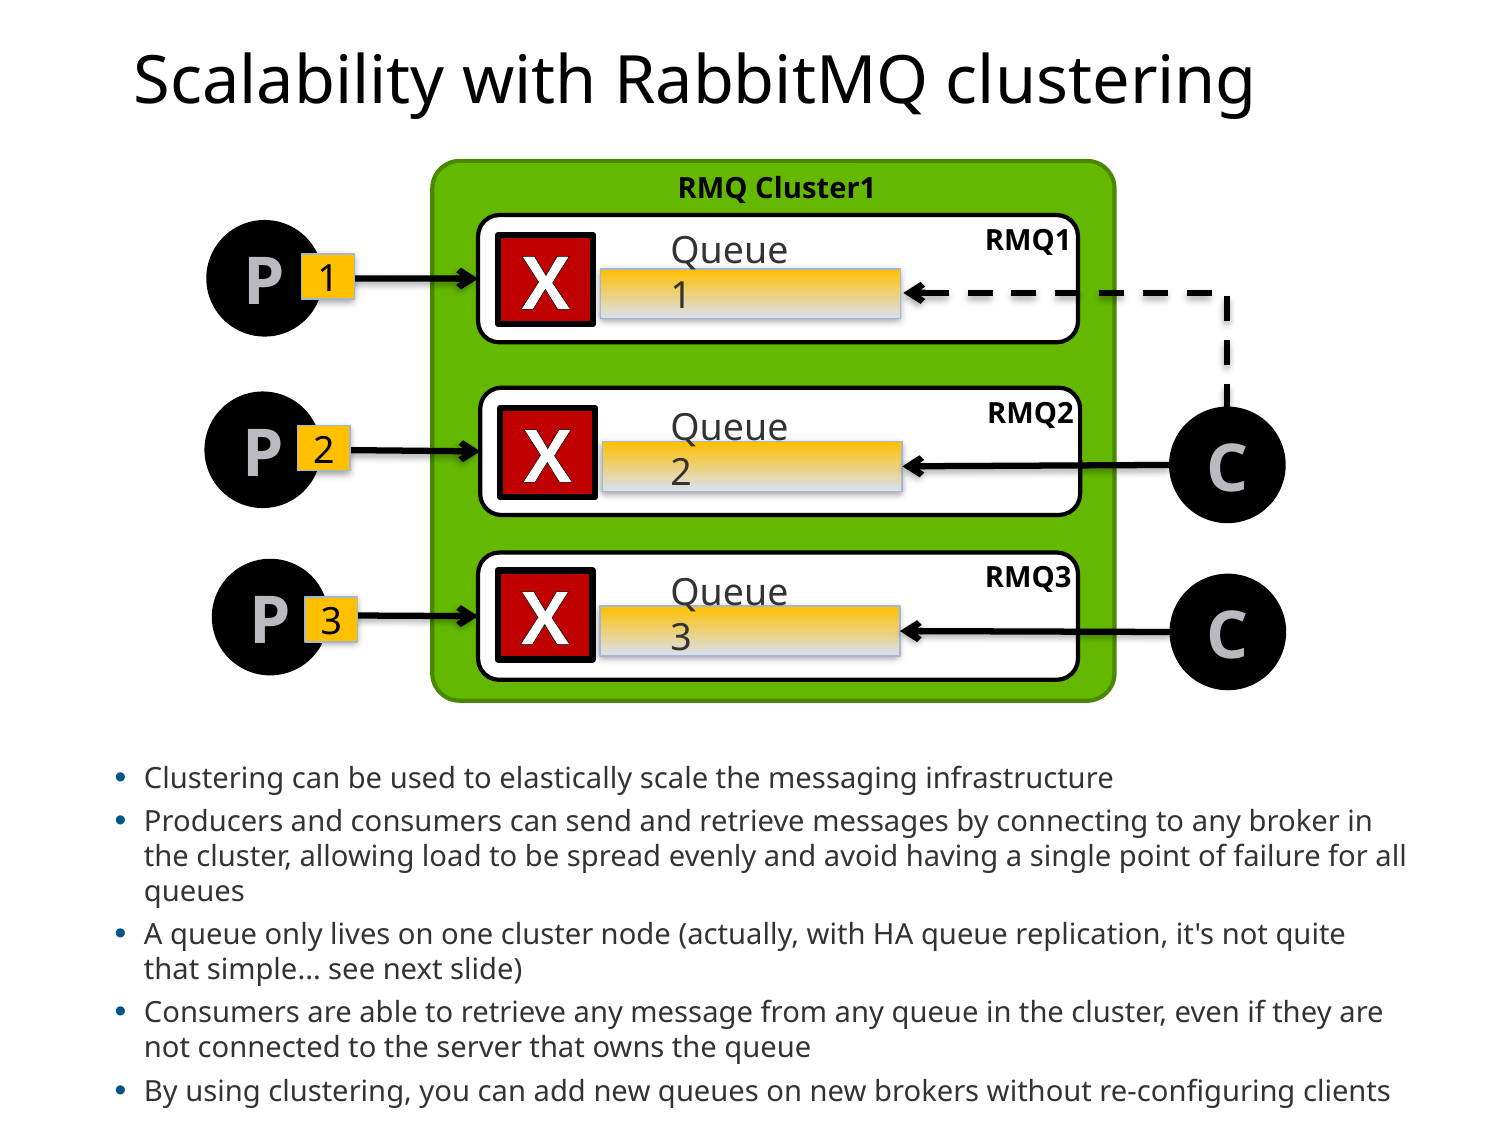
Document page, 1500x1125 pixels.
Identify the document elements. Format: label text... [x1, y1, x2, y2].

text_box Clustering can be used to elastically scale the messaging infrastructure Producers and consumers can send and retrieve messages by connecting to any broker in the cluster, allowing load to be spread evenly and avoid having a single point of failure for all queues A queue only lives on one cluster node (actually, with HA queue replication, it's not quite that simple... see next slide) Consumers are able to retrieve any message from any queue in the cluster, even if they are not connected to the server that owns the queue By using clustering, you can add new queues on new brokers without re-configuring clients [97, 749, 1425, 1096]
title Scalability with RabbitMQ clustering [70, 18, 1322, 126]
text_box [206, 160, 1285, 701]
